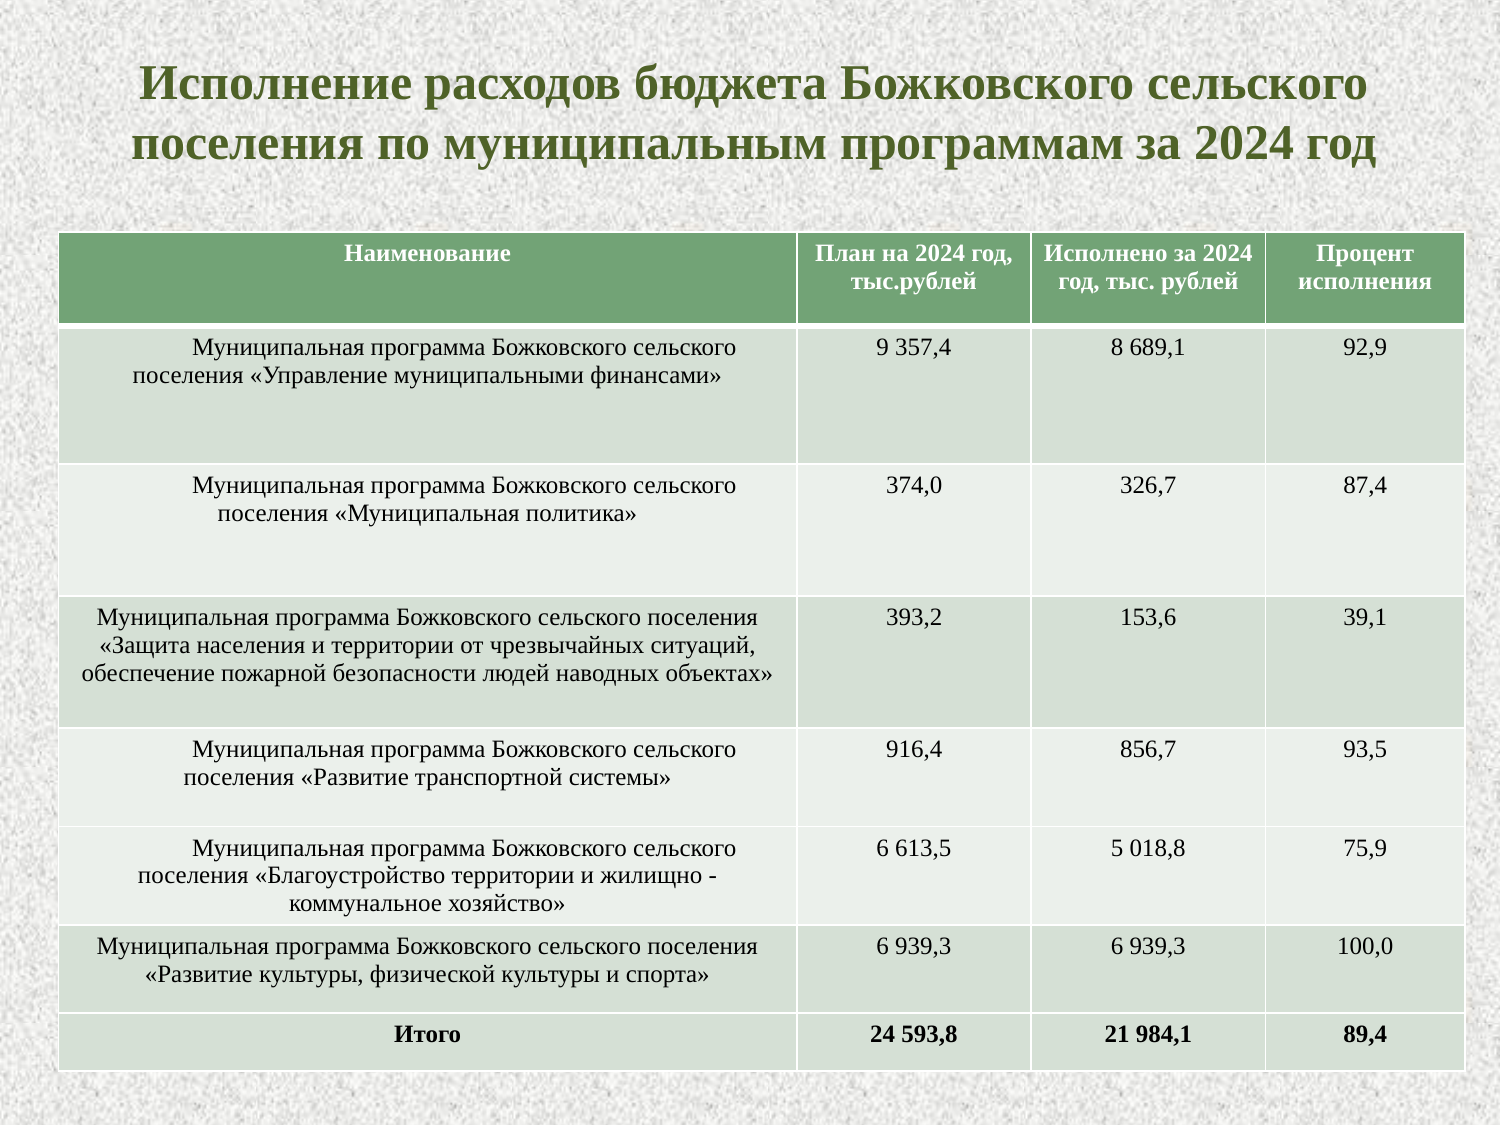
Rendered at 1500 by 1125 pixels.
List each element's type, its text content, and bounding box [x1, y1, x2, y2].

table_cell 393,2 [798, 597, 1030, 727]
table_cell 856,7 [1032, 729, 1265, 826]
table_cell 326,7 [1032, 465, 1265, 595]
table_header Процент исполнения [1266, 233, 1464, 323]
table_cell 39,1 [1266, 597, 1464, 727]
table_cell Муниципальная программа Божковского сельского поселения «Развитие культуры, физической культуры и спорта» [59, 926, 796, 1012]
picture [0, 0, 1500, 1125]
table_cell 6 939,3 [798, 926, 1030, 1012]
table_cell 87,4 [1266, 465, 1464, 595]
table_cell Муниципальная программа Божковского сельского поселения «Защита населения и территории от чрезвычайных ситуаций, обеспечение пожарной безопасности людей наводных объектах» [59, 597, 796, 727]
table_cell Муниципальная программа Божковского сельского поселения «Развитие транспортной системы» [59, 729, 796, 826]
table_cell 89,4 [1266, 1014, 1464, 1070]
table_cell Итого [59, 1014, 796, 1070]
table_cell 5 018,8 [1032, 827, 1265, 924]
table_cell 100,0 [1266, 926, 1464, 1012]
table_cell 8 689,1 [1032, 329, 1265, 463]
text_box Исполнение расходов бюджета Божковского сельского поселения по муниципальным программам за 2024 год [62, 42, 1446, 208]
table_cell Муниципальная программа Божковского сельского поселения «Благоустройство территории и жилищно - коммунальное хозяйство» [59, 827, 796, 924]
table_cell 24 593,8 [798, 1014, 1030, 1070]
table_cell 93,5 [1266, 729, 1464, 826]
table_cell 153,6 [1032, 597, 1265, 727]
table_header План на 2024 год, тыс.рублей [798, 233, 1030, 323]
table_cell 916,4 [798, 729, 1030, 826]
table_cell 21 984,1 [1032, 1014, 1265, 1070]
table_header Исполнено за 2024 год, тыс. рублей [1032, 233, 1265, 323]
table_cell 75,9 [1266, 827, 1464, 924]
table_cell 6 613,5 [798, 827, 1030, 924]
table_cell 374,0 [798, 465, 1030, 595]
table_cell 6 939,3 [1032, 926, 1265, 1012]
table_cell 9 357,4 [798, 329, 1030, 463]
table_header Наименование [59, 233, 796, 323]
table_cell 92,9 [1266, 329, 1464, 463]
table_cell Муниципальная программа Божковского сельского поселения «Управление муниципальными финансами» [59, 329, 796, 463]
table_cell Муниципальная программа Божковского сельского поселения «Муниципальная политика» [59, 465, 796, 595]
